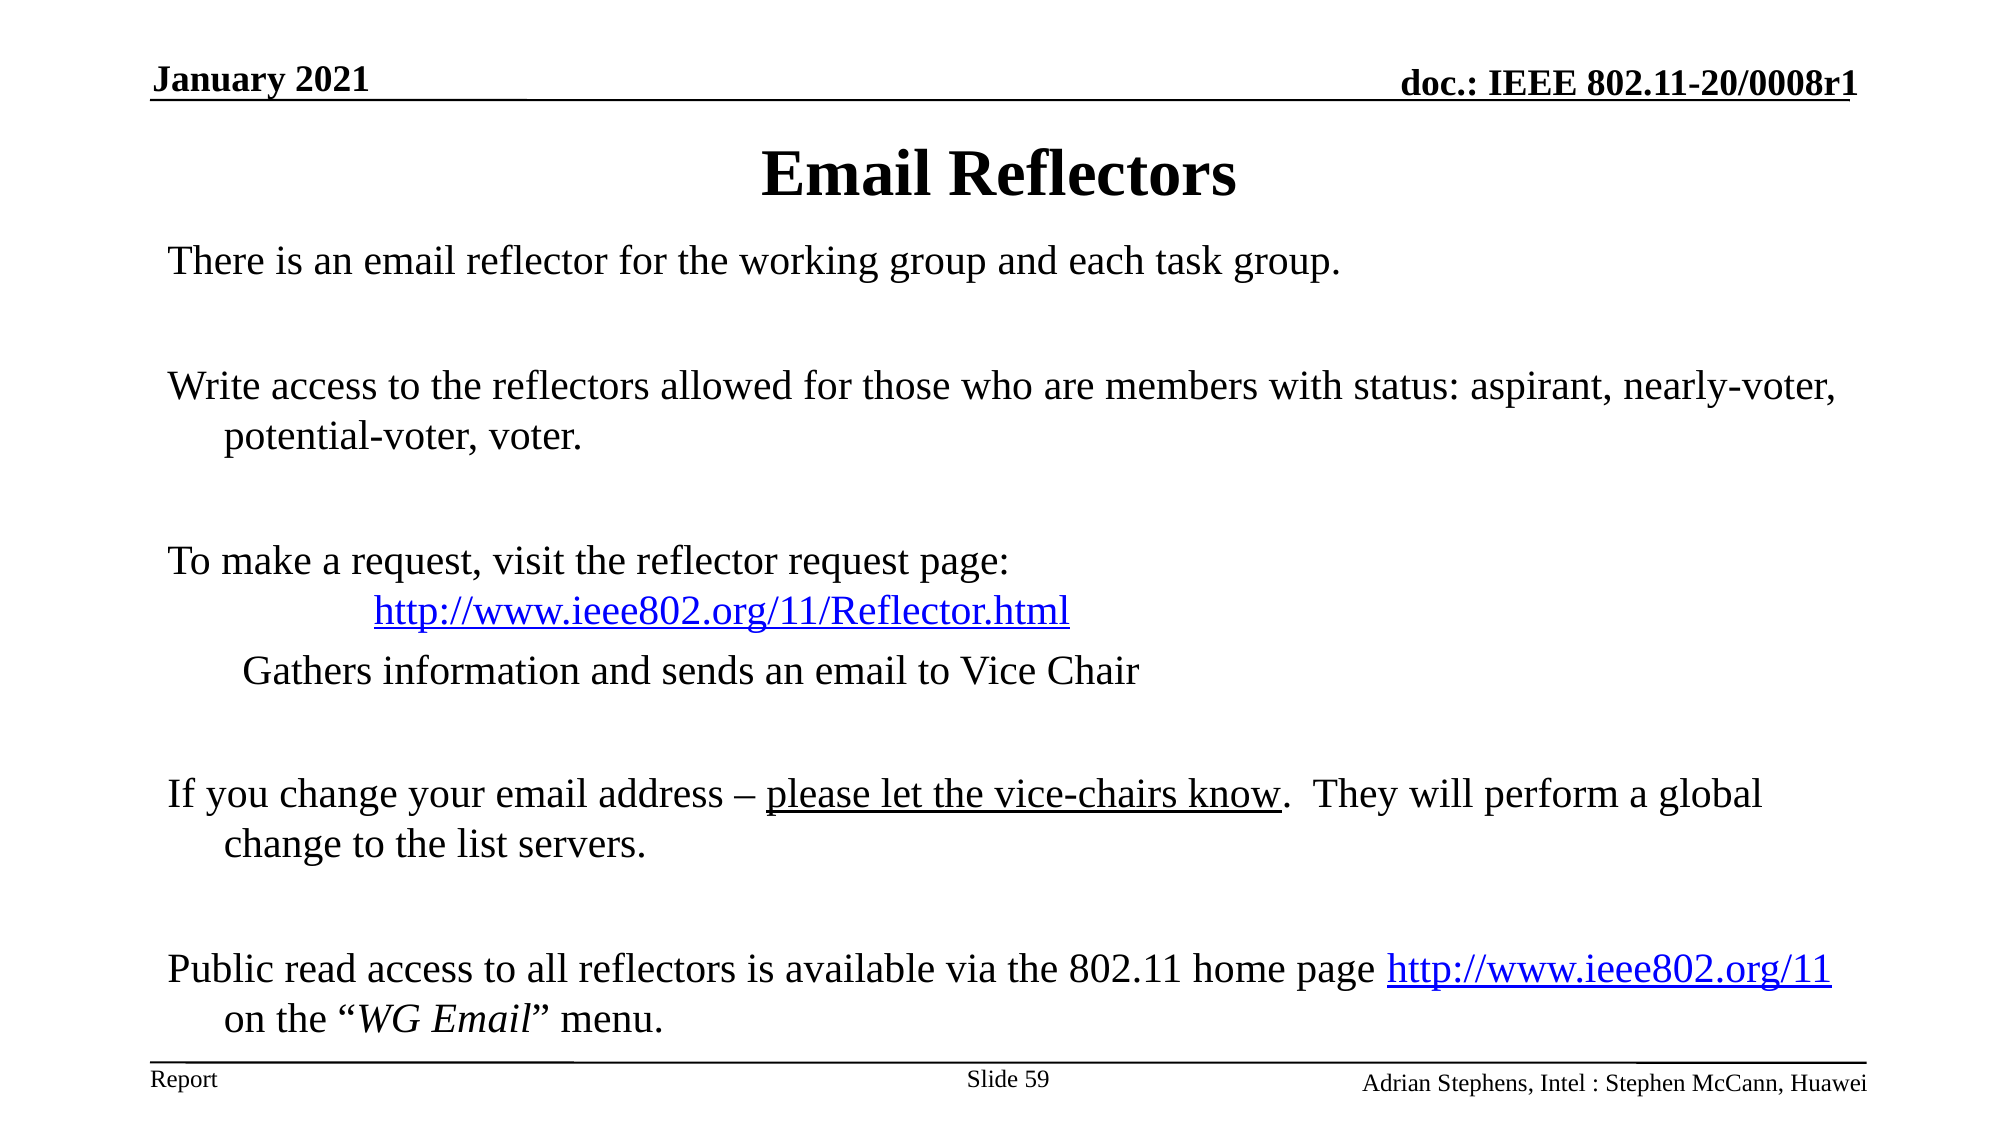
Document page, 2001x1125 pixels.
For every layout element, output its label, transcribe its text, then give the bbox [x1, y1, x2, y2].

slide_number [152, 54, 563, 100]
footer Adrian Stephens, Intel : Stephen McCann, Huawei [1283, 1066, 1869, 1108]
list There is an email reflector for the working group and each task group. Write access to the reflectors allowed for those who are members with status: aspirant, nearly-voter, potential-voter, voter. To make a request, visit the reflector request page: http://www.ieee802.org/11/Reflector.html Gathers information and sends an email to Vice Chair If you change your email address – please let the vice-chairs know. They will perform a global change to the list servers. Public read access to all reflectors is available via the 802.11 home page http://www.ieee802.org/11 on the “WG Email” menu. [152, 224, 1869, 1063]
title Email Reflectors [362, 112, 1638, 224]
slide_number Slide 59 [950, 1061, 1067, 1123]
